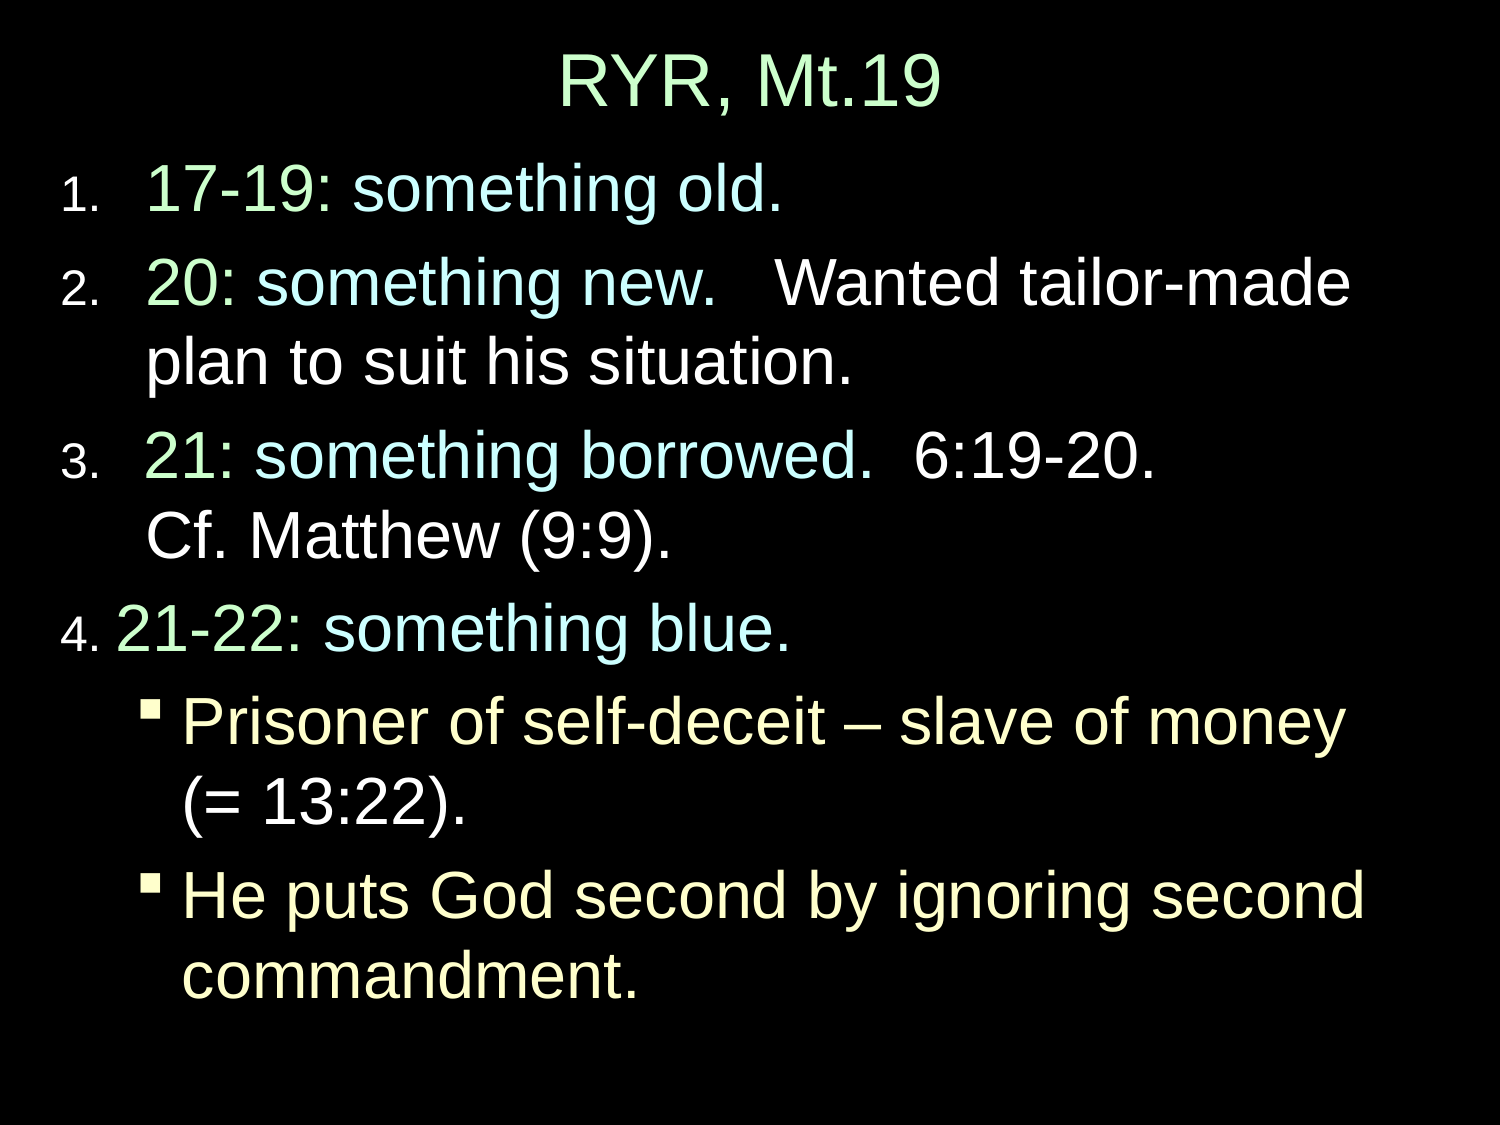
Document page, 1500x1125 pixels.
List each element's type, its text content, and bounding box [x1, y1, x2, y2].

list 1. 17-19: something old. 2. 20: something new. Wanted tailor-made plan to suit his situation. 3. 21: something borrowed. 6:19-20. Cf. Matthew (9:9). 4. 21-22: something blue. Prisoner of self-deceit – slave of money (= 13:22). He puts God second by ignoring second commandment. [45, 137, 1458, 1050]
title RYR, Mt.19 [75, 15, 1425, 137]
